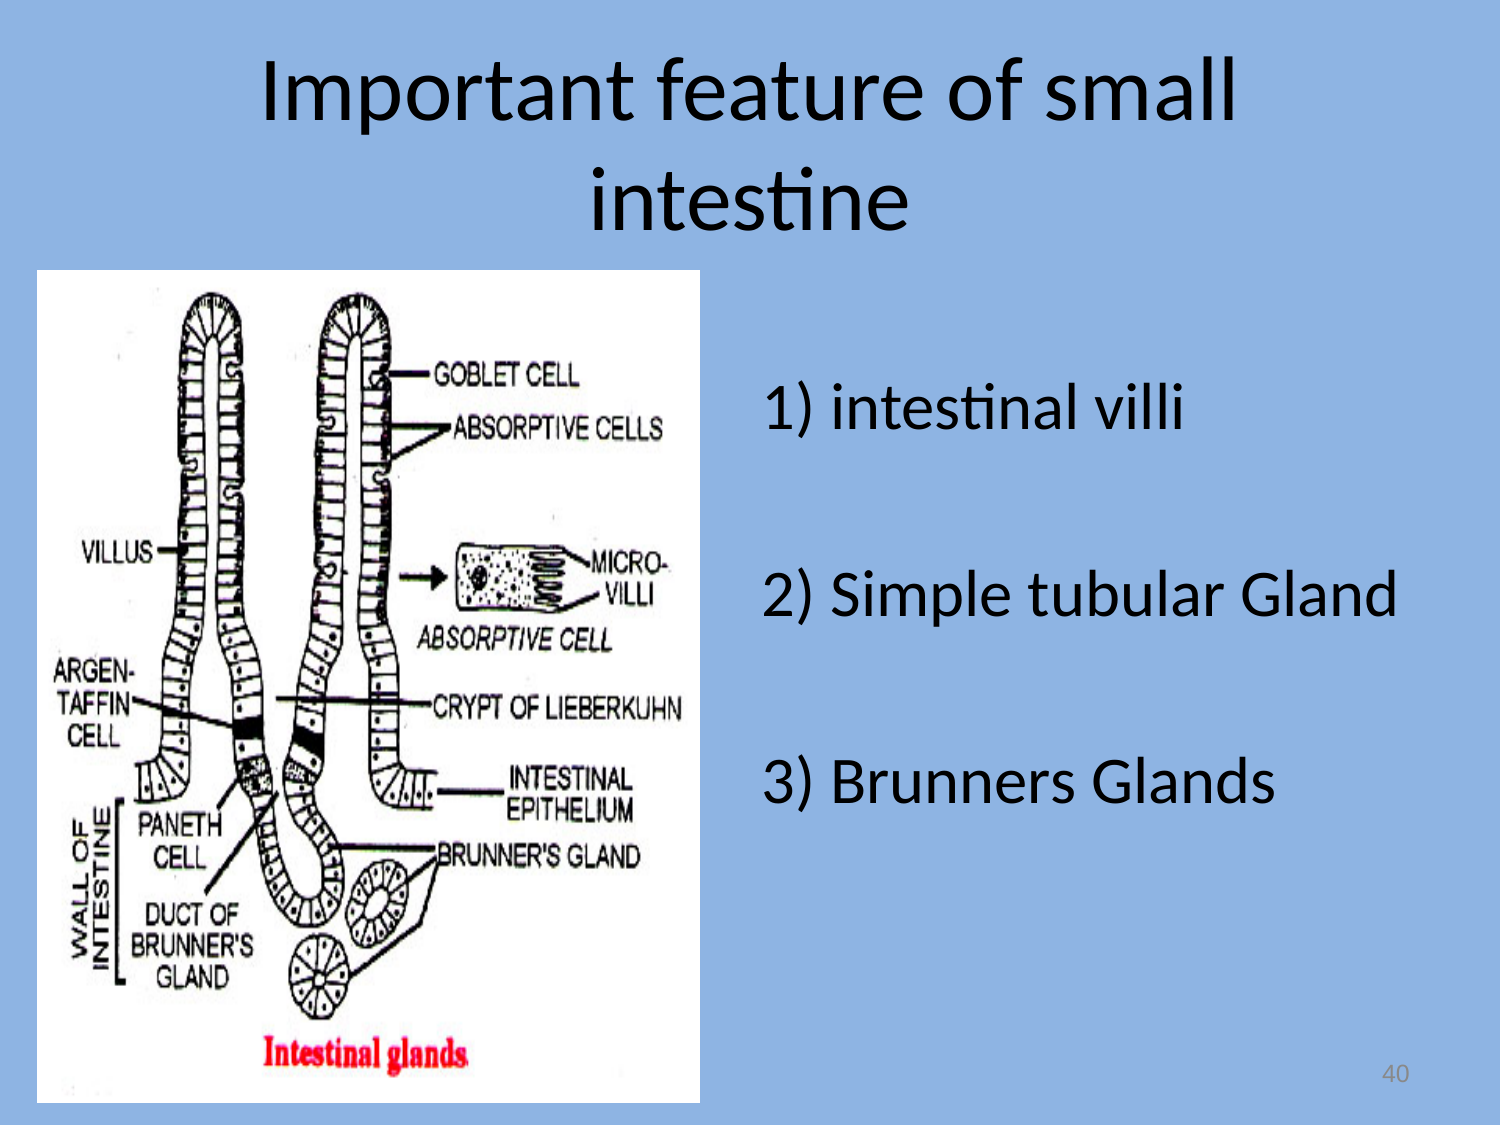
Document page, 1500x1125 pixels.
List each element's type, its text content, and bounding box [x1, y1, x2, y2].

picture [37, 270, 701, 1103]
title Important feature of small intestine [75, 45, 1425, 233]
slide_number 40 [1074, 1042, 1425, 1103]
list 1) intestinal villi 2) Simple tubular Gland 3) Brunners Glands [75, 262, 1425, 1005]
